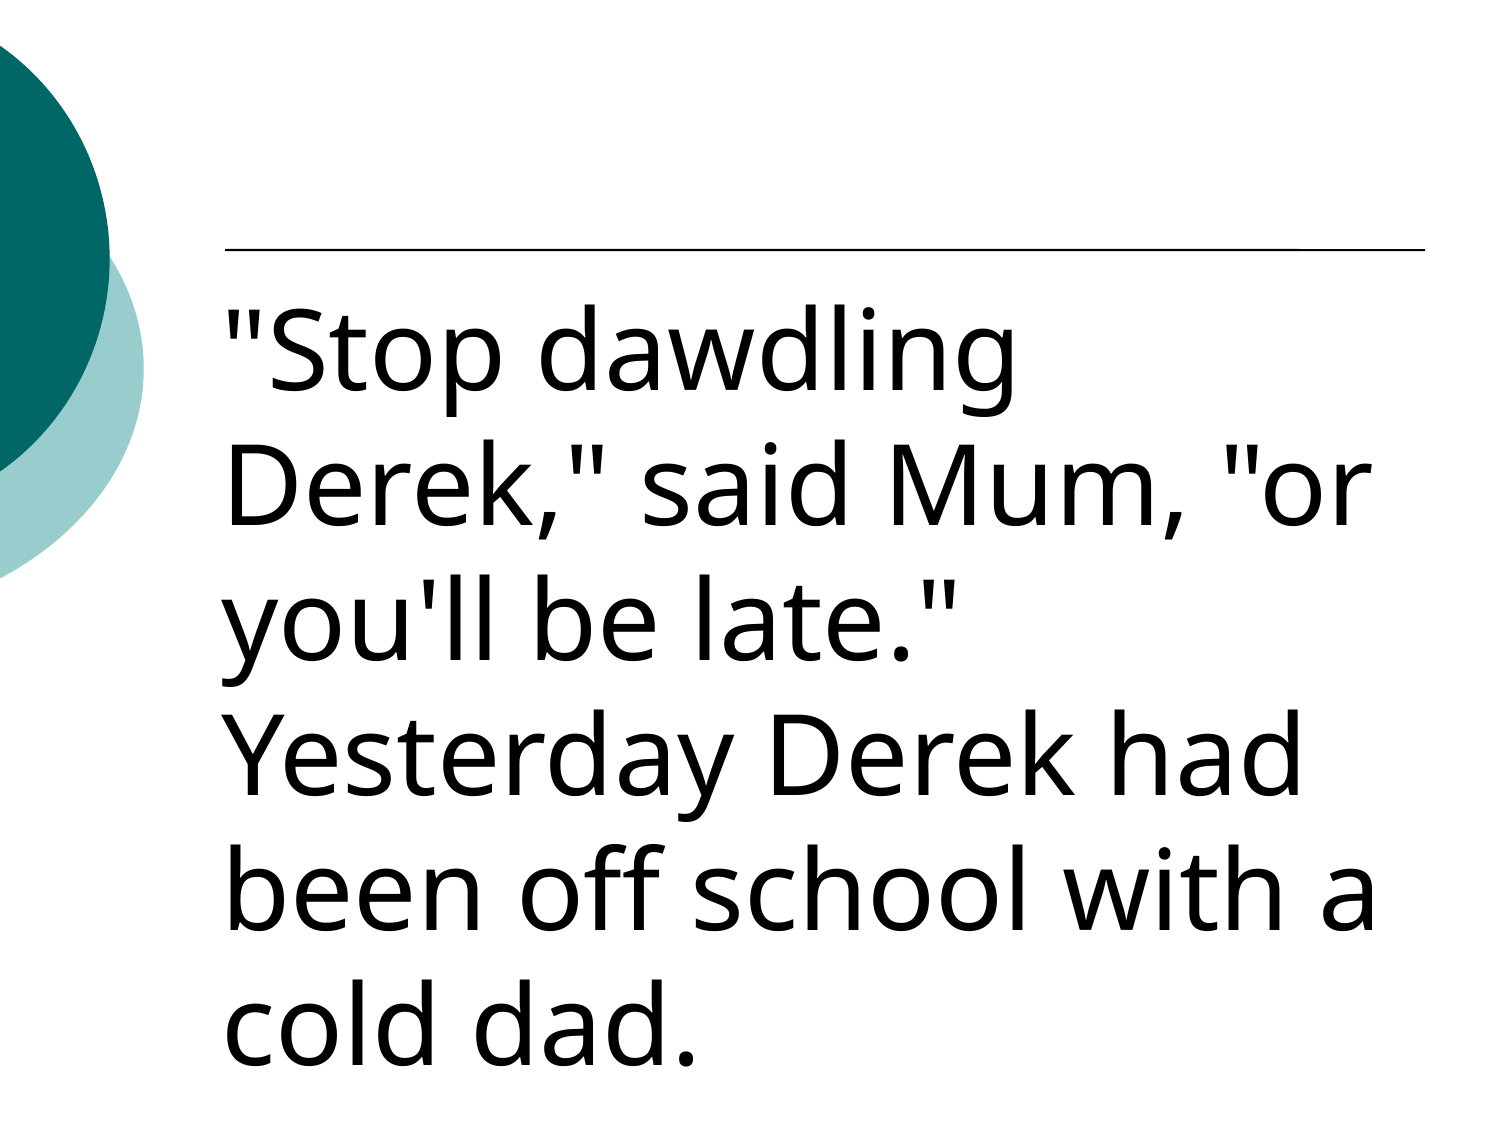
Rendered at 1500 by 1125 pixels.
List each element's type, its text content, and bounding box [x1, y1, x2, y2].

text_box "Stop dawdling Derek," said Mum, "or you'll be late." Yesterday Derek had been off school with a cold dad. [206, 270, 1442, 1096]
